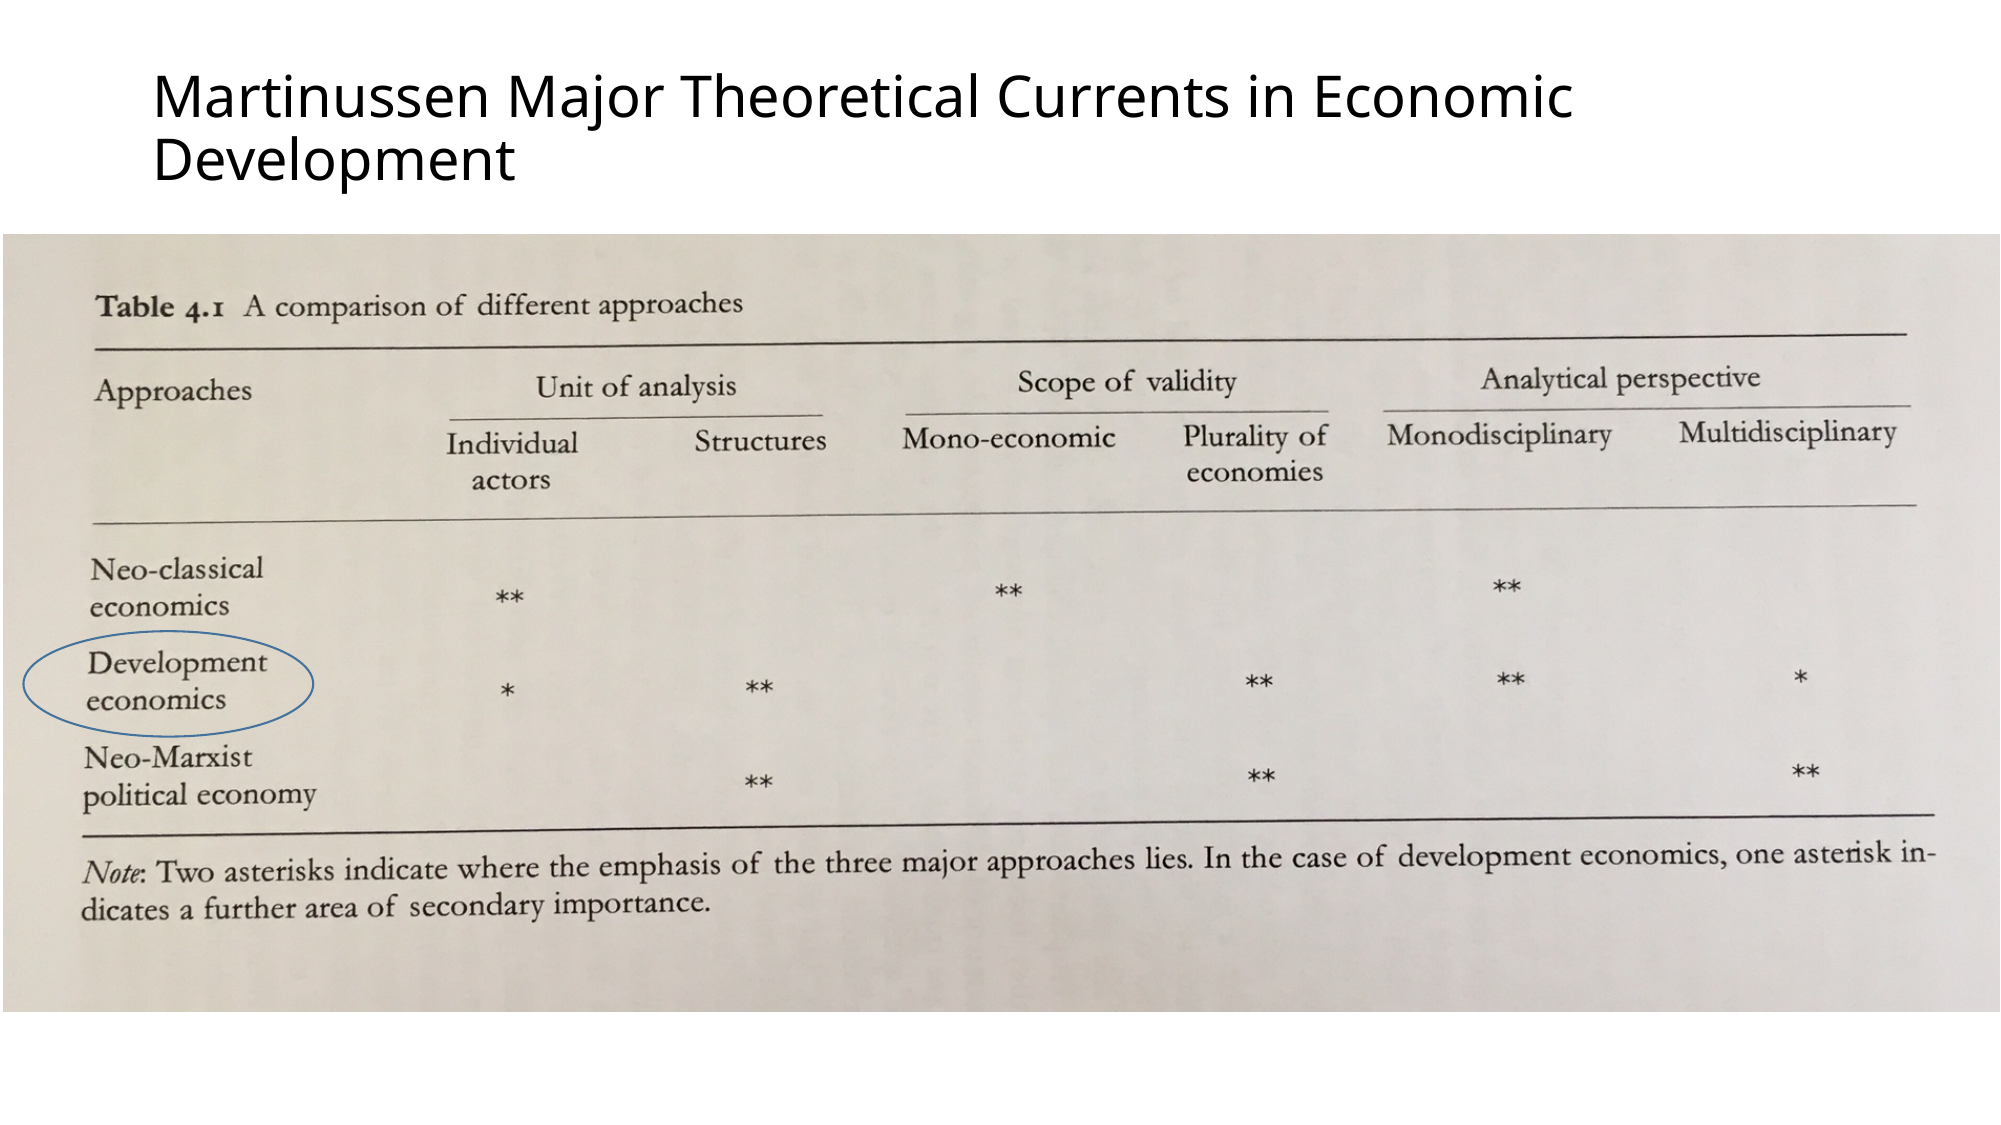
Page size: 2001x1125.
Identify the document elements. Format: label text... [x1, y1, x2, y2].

title Martinussen Major Theoretical Currents in Economic Development [137, 59, 1863, 202]
picture [3, 234, 2000, 1012]
